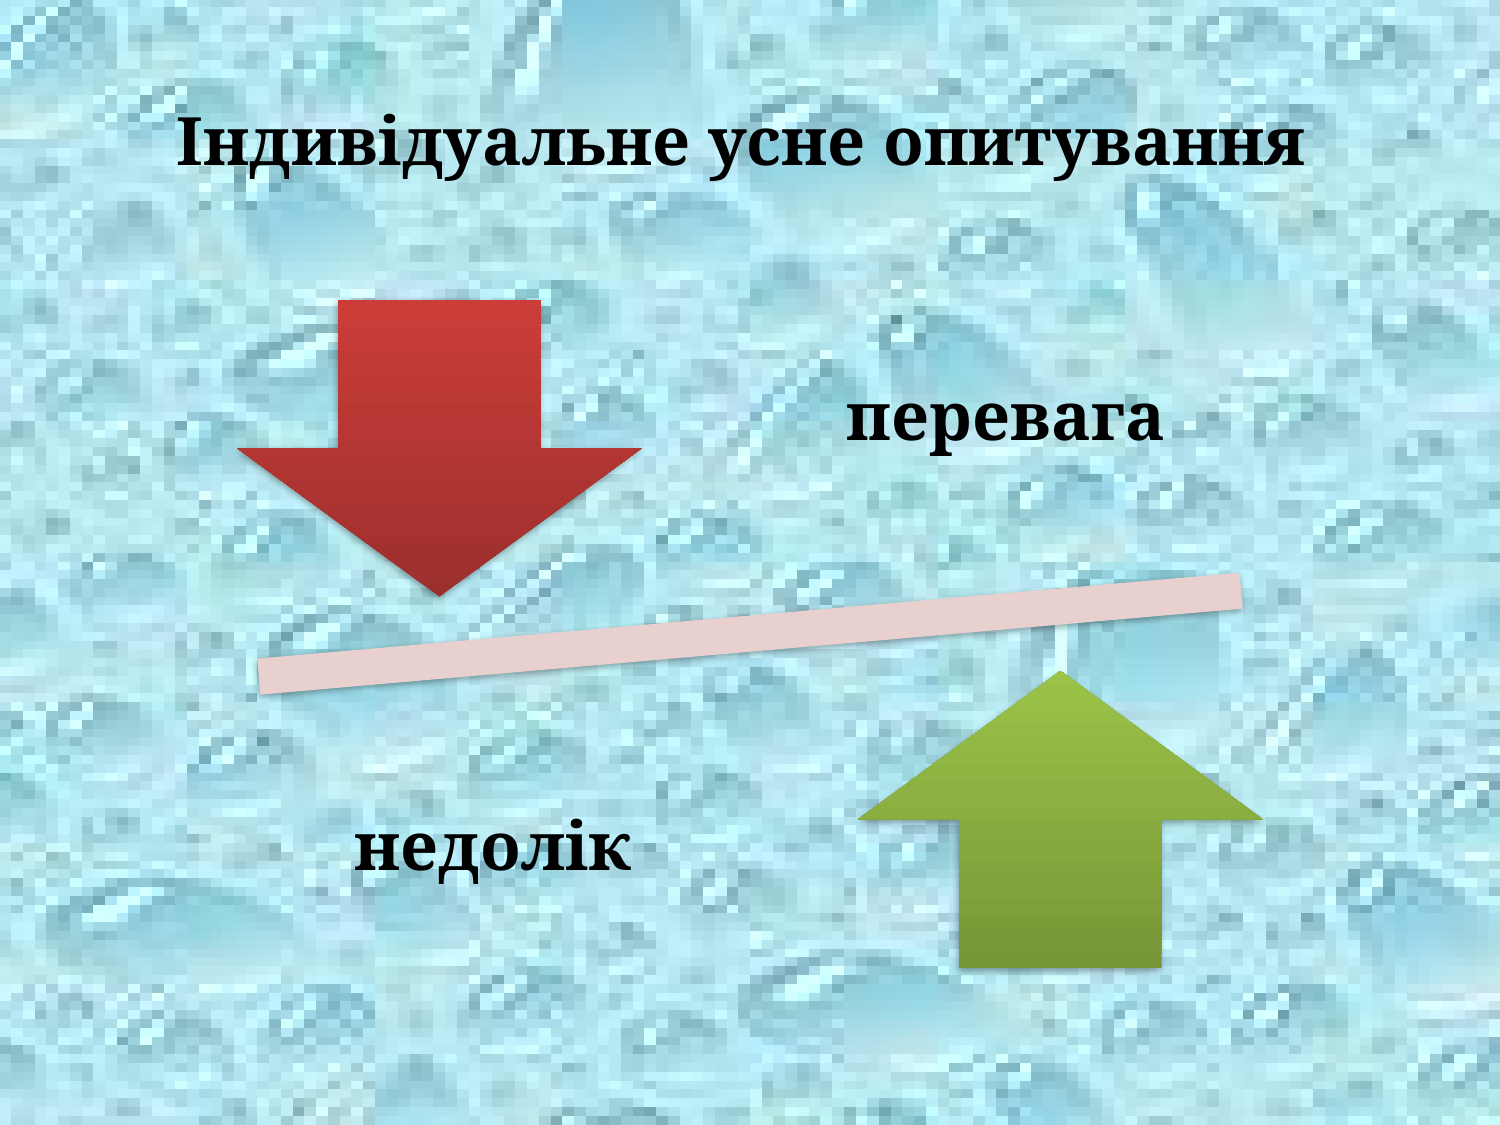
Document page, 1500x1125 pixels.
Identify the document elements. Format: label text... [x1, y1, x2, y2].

picture [0, 0, 1500, 1125]
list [74, 262, 1426, 1006]
title Індивідуальне усне опитування [75, 45, 1425, 233]
